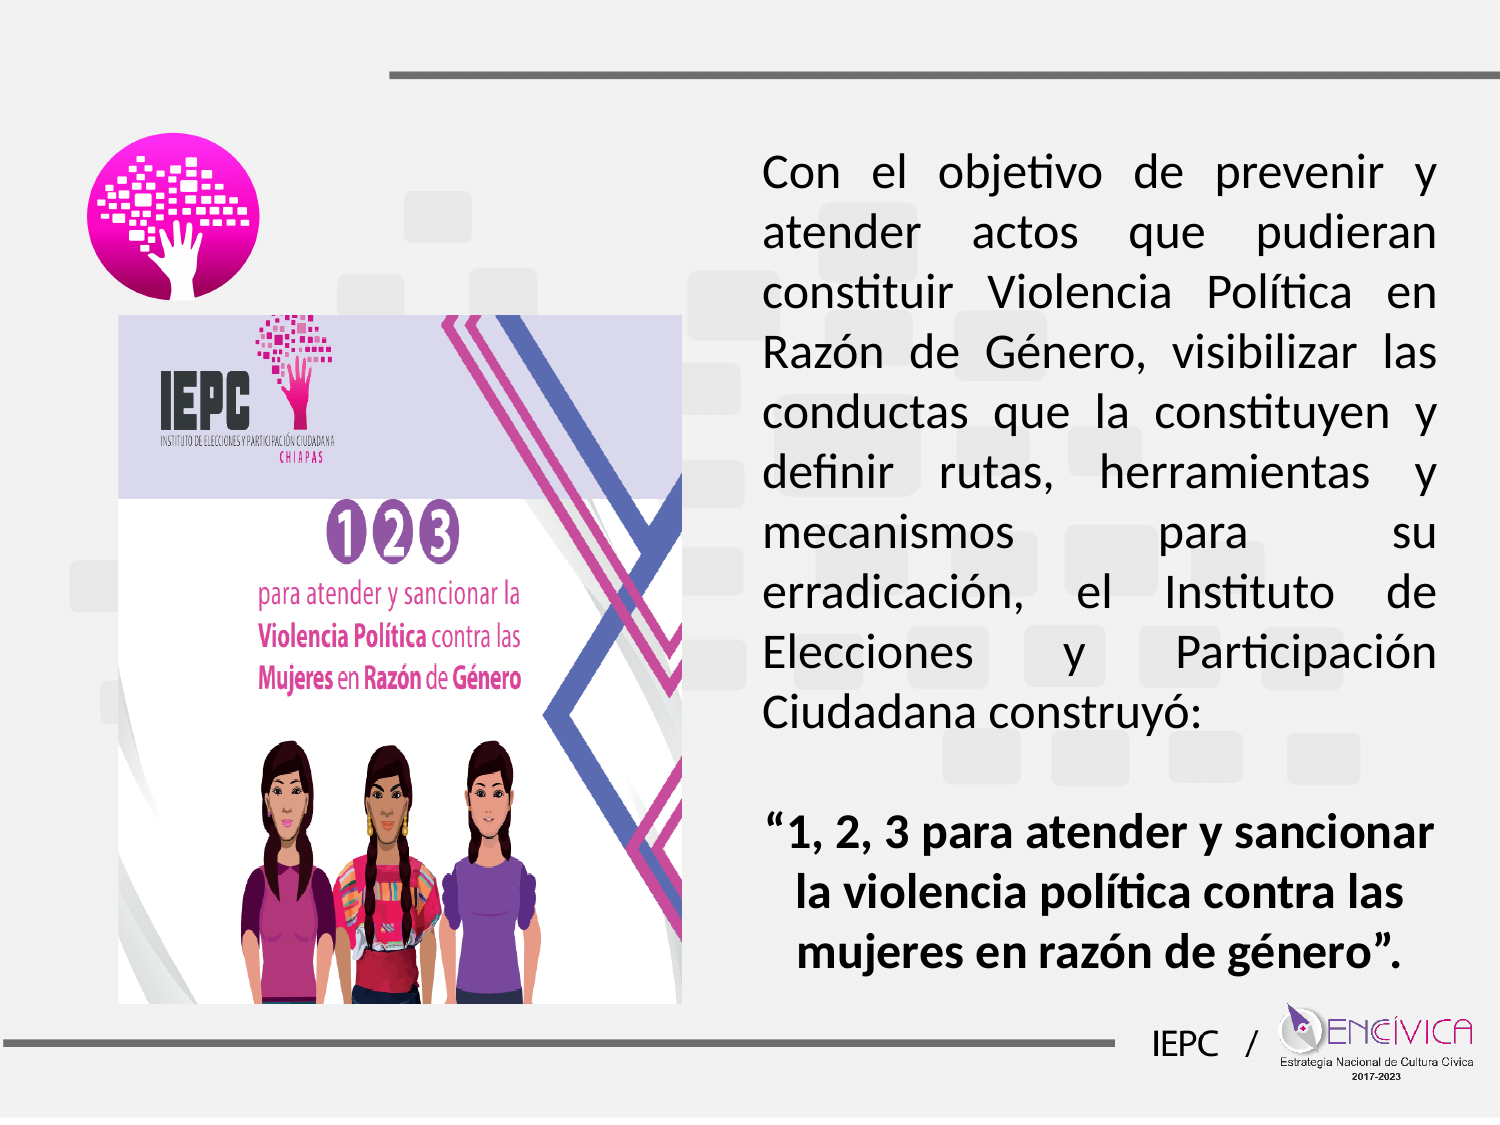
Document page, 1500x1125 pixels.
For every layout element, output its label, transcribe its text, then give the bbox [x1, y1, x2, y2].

text_box Con el objetivo de prevenir y atender actos que pudieran constituir Violencia Política en Razón de Género, visibilizar las conductas que la constituyen y definir rutas, herramientas y mecanismos para su erradicación, el Instituto de Elecciones y Participación Ciudadana construyó: “1, 2, 3 para atender y sancionar la violencia política contra las mujeres en razón de género”. [747, 131, 1453, 987]
picture [0, 0, 1500, 1125]
